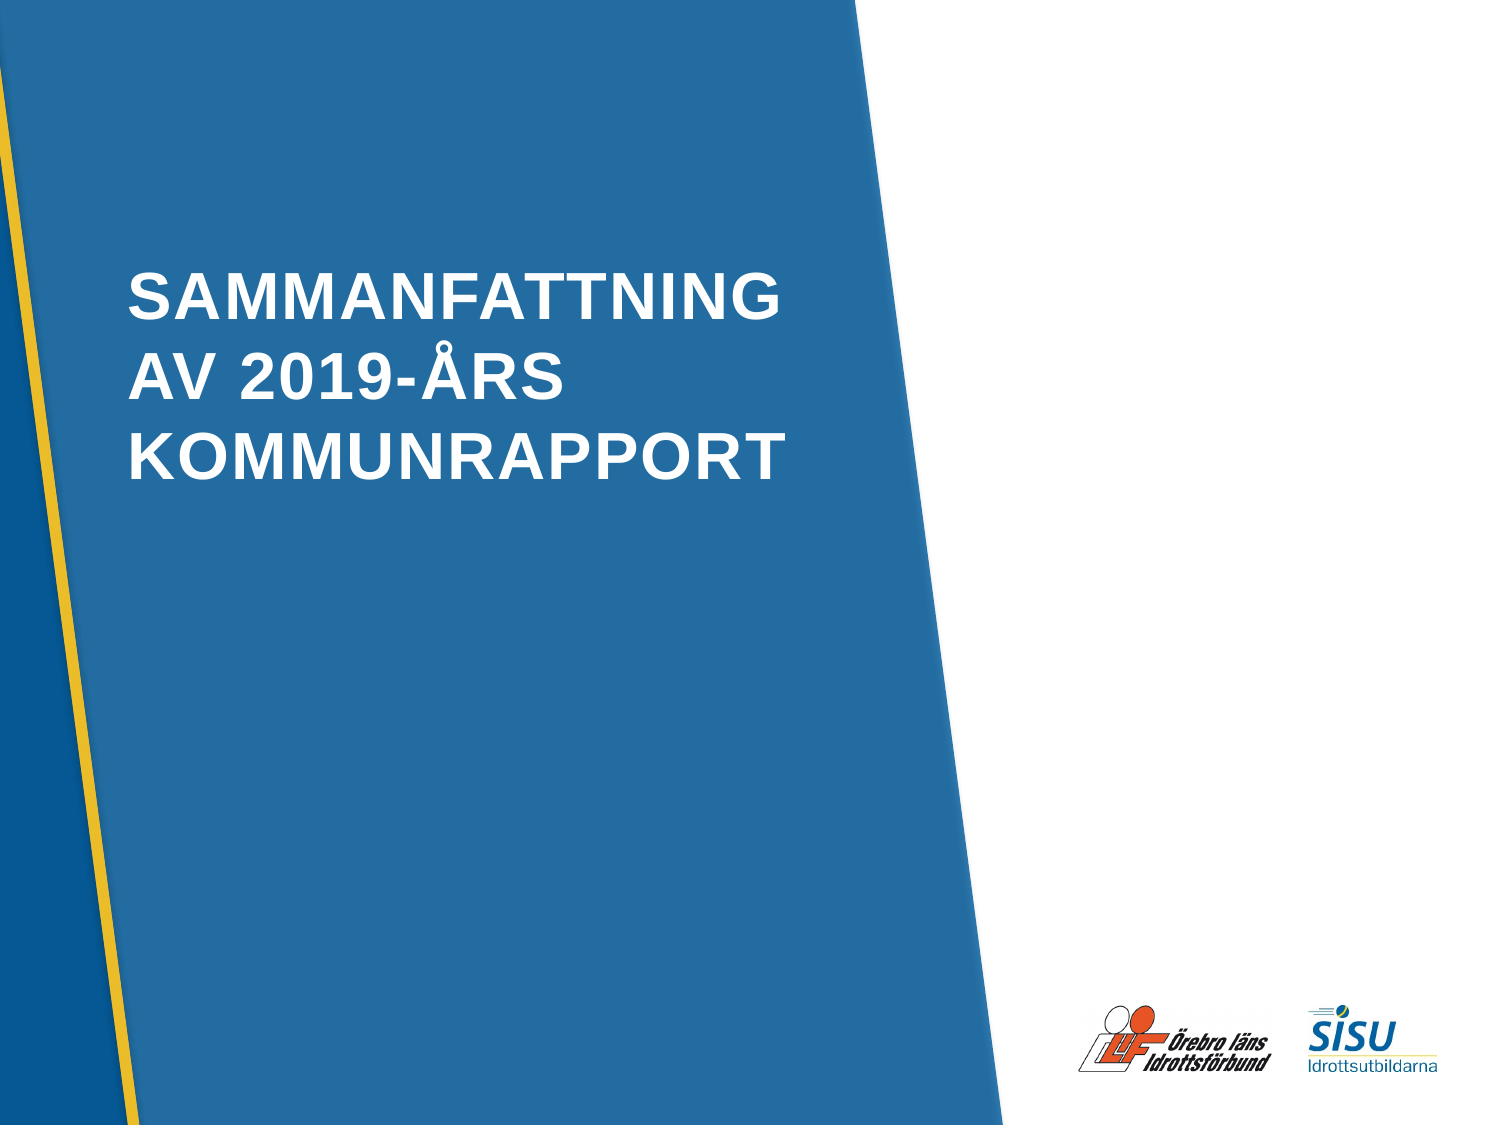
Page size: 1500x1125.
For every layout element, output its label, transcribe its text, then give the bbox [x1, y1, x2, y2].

picture [1078, 1005, 1272, 1072]
title SAMMANFATTNING AV 2019-ÅRS KOMMUNRAPPORT [112, 256, 840, 490]
picture [1308, 1005, 1437, 1072]
